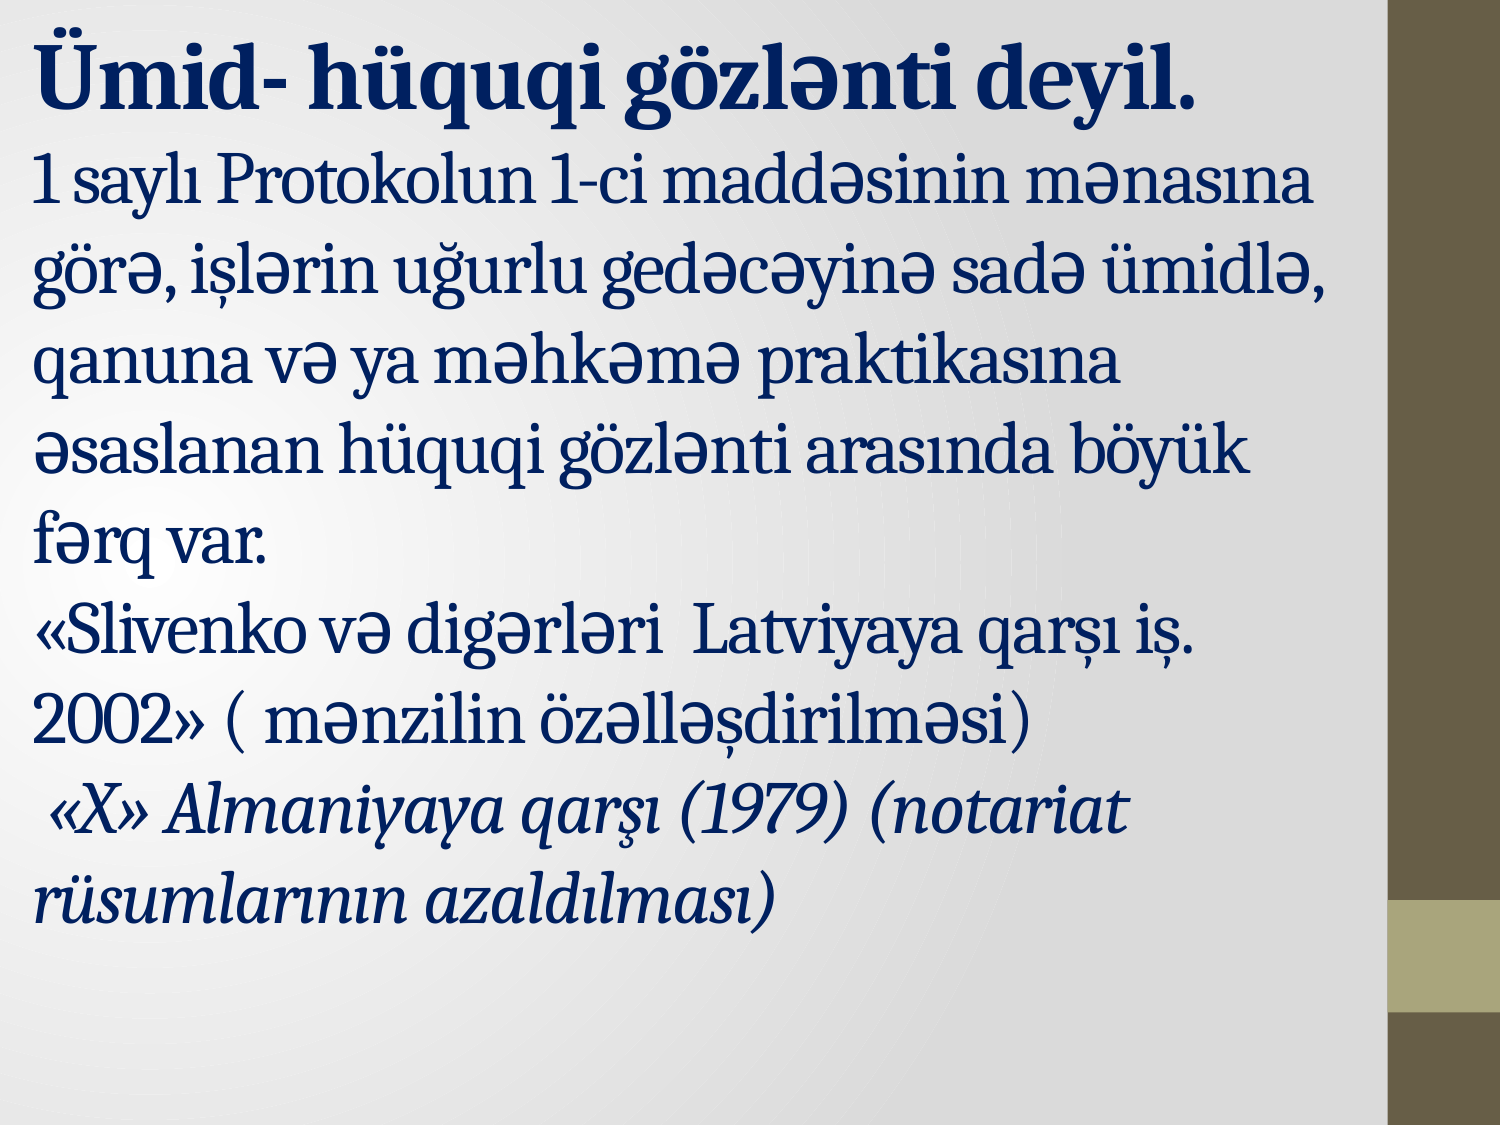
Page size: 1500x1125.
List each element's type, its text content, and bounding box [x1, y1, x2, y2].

title Ümid- hüquqi gözlənti deyil. 1 saylı Protokolun 1-ci maddəsinin mənasına görə, işlərin uğurlu gedəcəyinə sadə ümidlə, qanuna və ya məhkəmə praktikasına əsaslanan hüquqi gözlənti arasında böyük fərq var. «Slivenko və digərləri Latviyaya qarşı iş. 2002» ( mənzilin özəlləşdirilməsi) «X» Almaniyaya qarşı (1979) (notariat rüsumlarının azaldılması) [17, 0, 1377, 1125]
